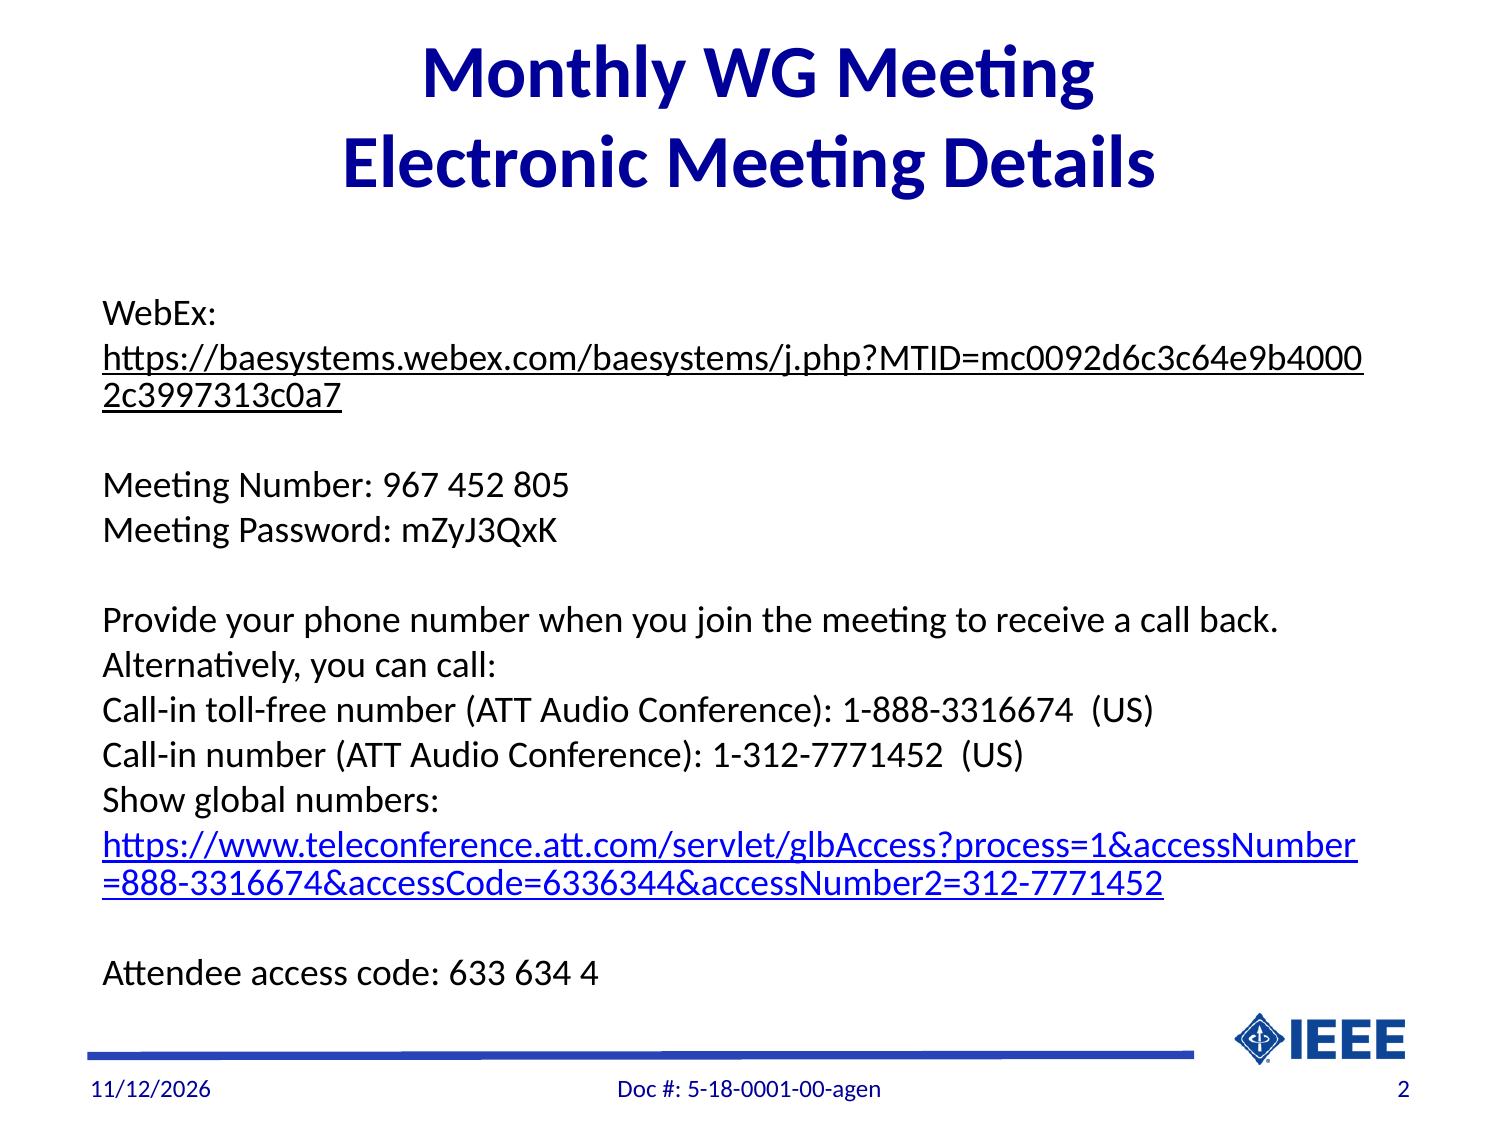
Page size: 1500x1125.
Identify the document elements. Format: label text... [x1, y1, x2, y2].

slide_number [75, 1057, 425, 1118]
picture [1231, 1011, 1406, 1057]
text_box WebEx: https://baesystems.webex.com/baesystems/j.php?MTID=mc0092d6c3c64e9b40002c3997313c0a7 Meeting Number: 967 452 805 Meeting Password: mZyJ3QxK Provide your phone number when you join the meeting to receive a call back. Alternatively, you can call: Call-in toll-free number (ATT Audio Conference): 1-888-3316674 (US) Call-in number (ATT Audio Conference): 1-312-7771452 (US) Show global numbers: https://www.teleconference.att.com/servlet/glbAccess?process=1&accessNumber=888-3316674&accessCode=6336344&accessNumber2=312-7771452 Attendee access code: 633 634 4 [87, 235, 1388, 925]
slide_number 2 [1074, 1057, 1425, 1118]
footer Doc #: 5-18-0001-00-agen [512, 1057, 988, 1118]
title Monthly WG Meeting Electronic Meeting Details [112, 19, 1388, 207]
